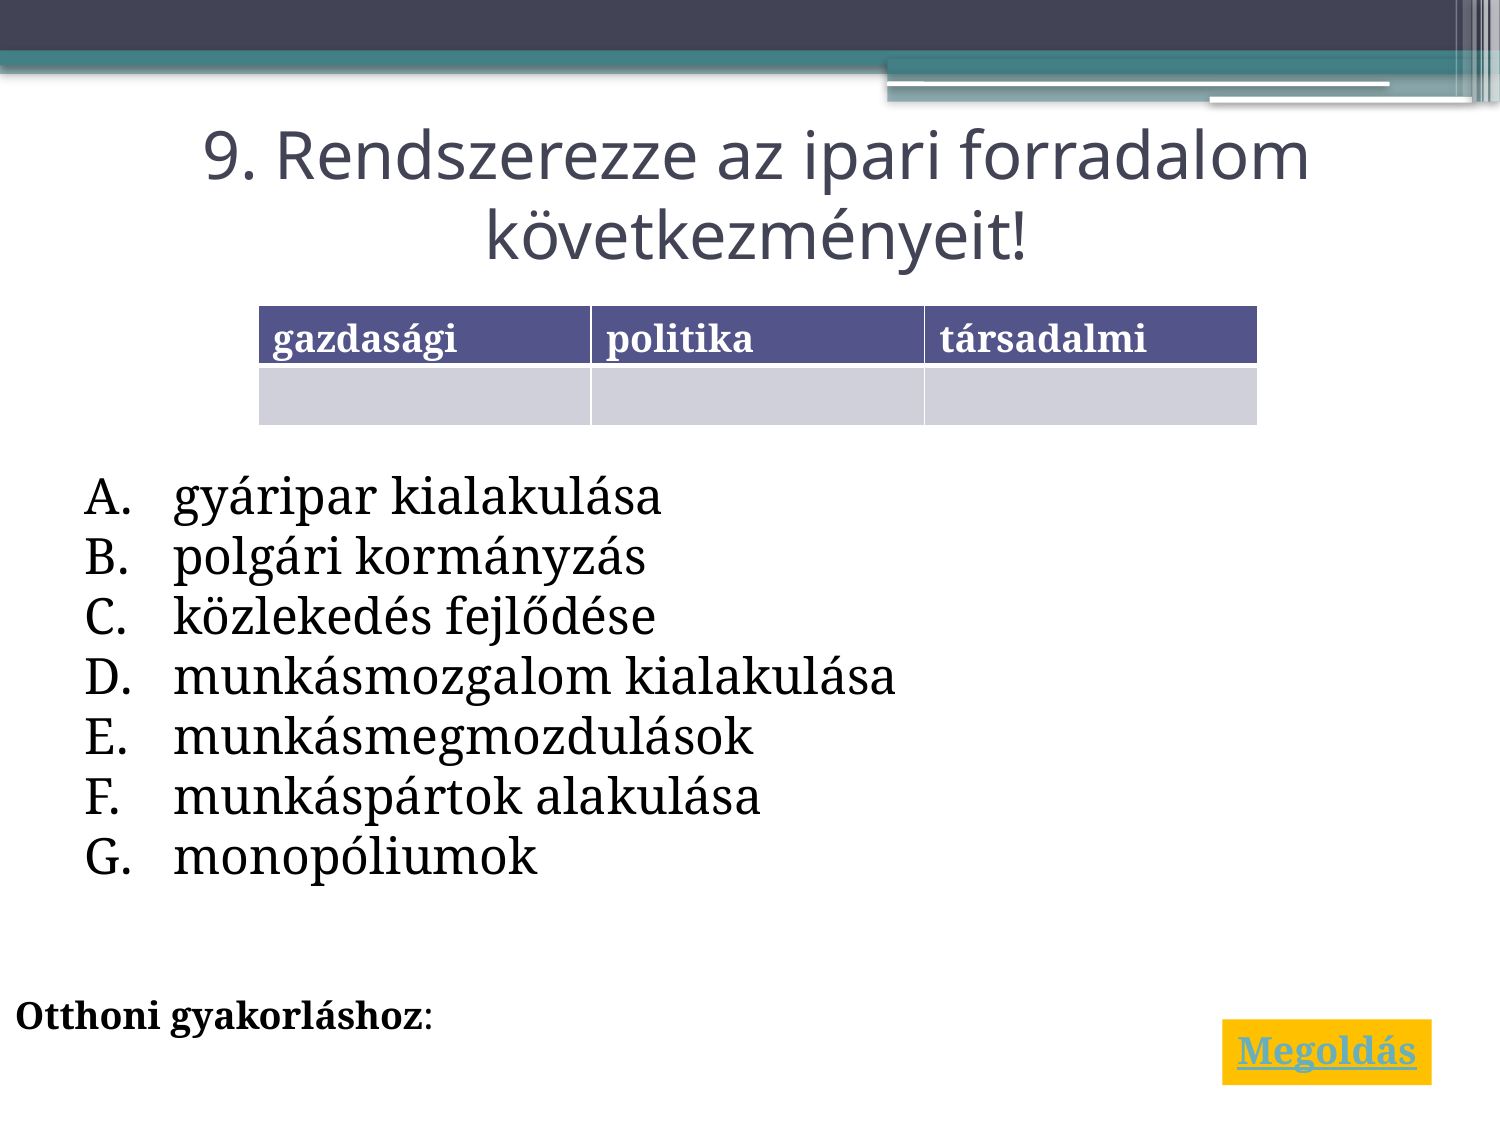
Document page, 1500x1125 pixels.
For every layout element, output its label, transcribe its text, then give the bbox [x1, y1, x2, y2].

title 9. Rendszerezze az ipari forradalom következményeit! [82, 105, 1432, 281]
text_box Otthoni gyakorláshoz: [0, 984, 1114, 1090]
table_cell [592, 368, 924, 425]
table_header gazdasági [259, 306, 590, 363]
text_box Megoldás [1222, 1019, 1432, 1086]
table_header politika [592, 306, 924, 363]
text_box gyáripar kialakulása polgári kormányzás közlekedés fejlődése munkásmozgalom kialakulása munkásmegmozdulások munkáspártok alakulása monopóliumok [70, 456, 1336, 892]
table_cell [925, 368, 1257, 425]
table_header társadalmi [925, 306, 1257, 363]
table_cell [259, 368, 590, 425]
